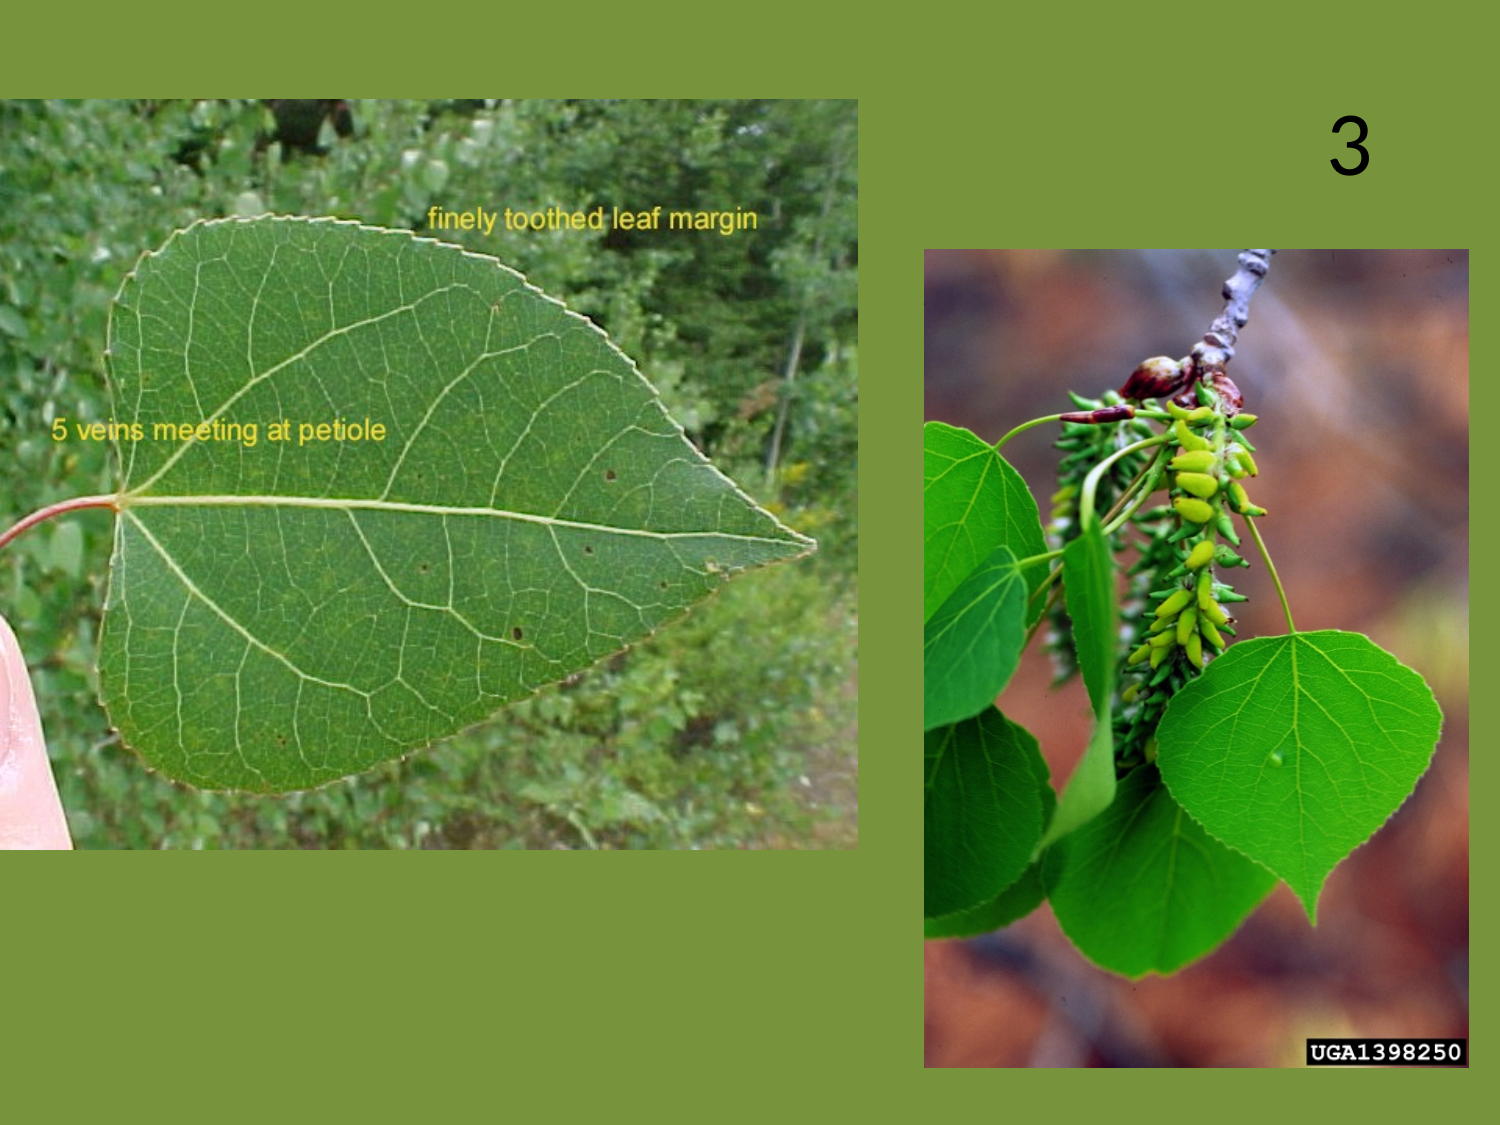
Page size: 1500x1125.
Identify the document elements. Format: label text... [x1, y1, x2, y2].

picture [924, 249, 1469, 1068]
picture [0, 99, 858, 851]
title 3 [1275, 45, 1425, 233]
